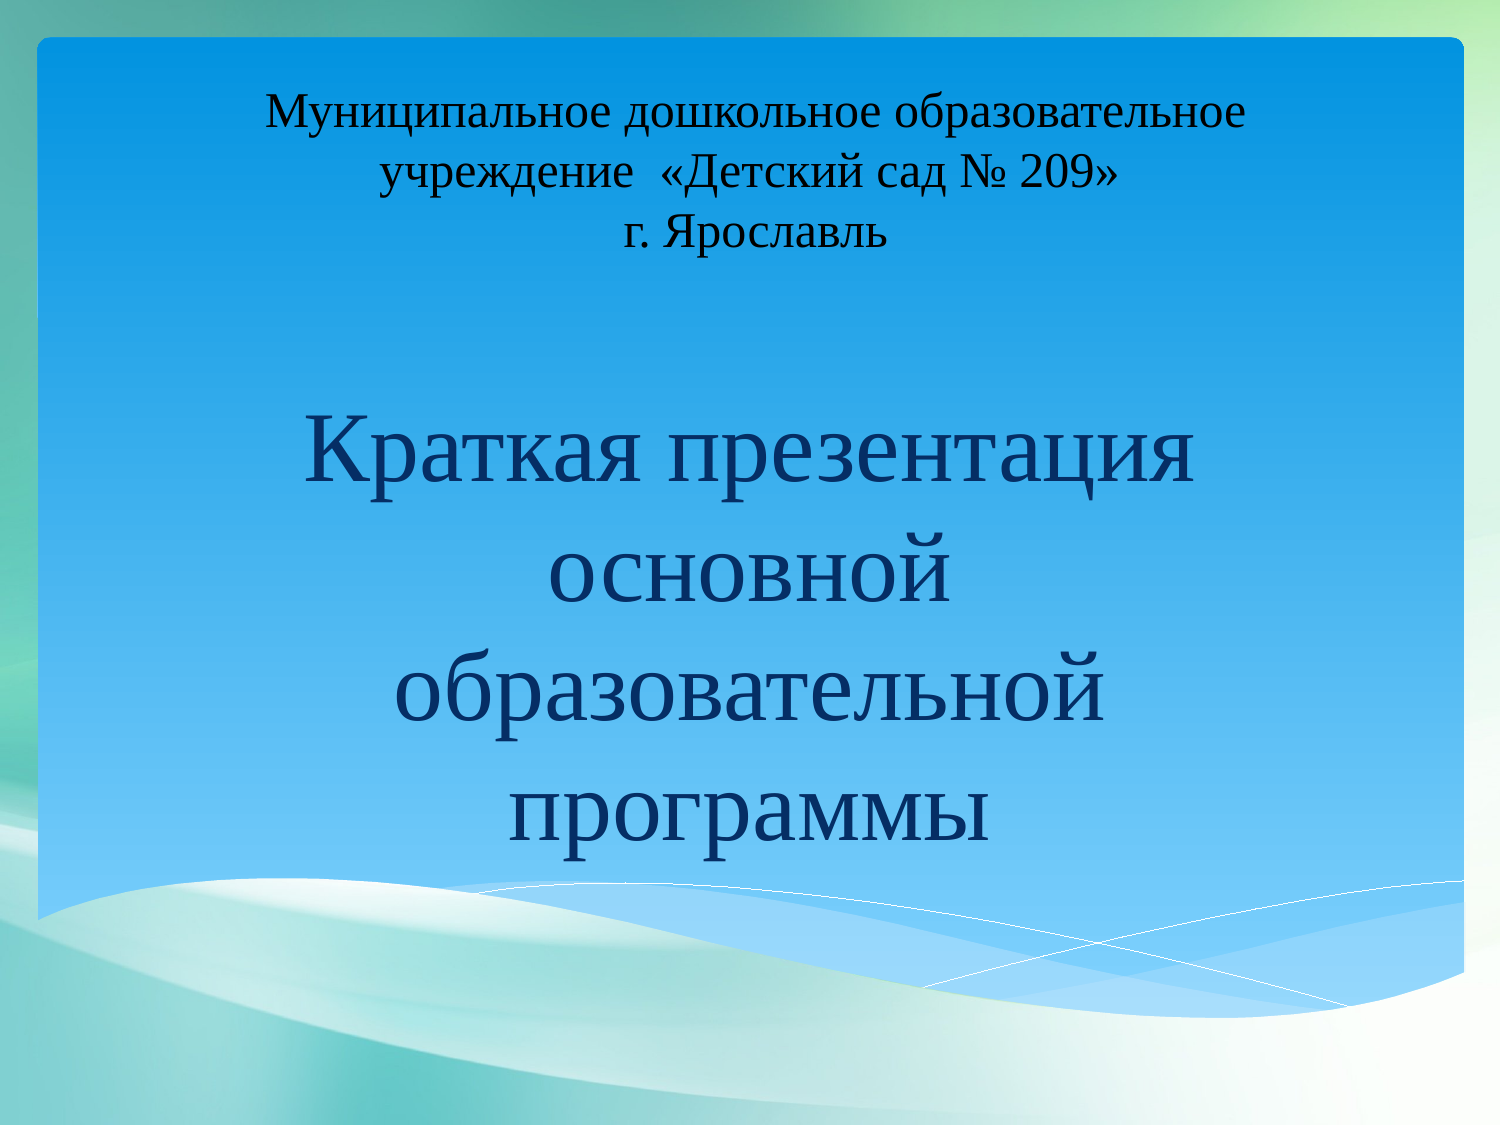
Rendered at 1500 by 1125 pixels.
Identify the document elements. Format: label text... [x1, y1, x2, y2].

picture [0, 0, 1500, 1125]
title Муниципальное дошкольное образовательное учреждение «Детский сад № 209» г. Ярославль [147, 90, 1365, 386]
subtitle Краткая презентация основной образовательной программы [225, 373, 1275, 1071]
